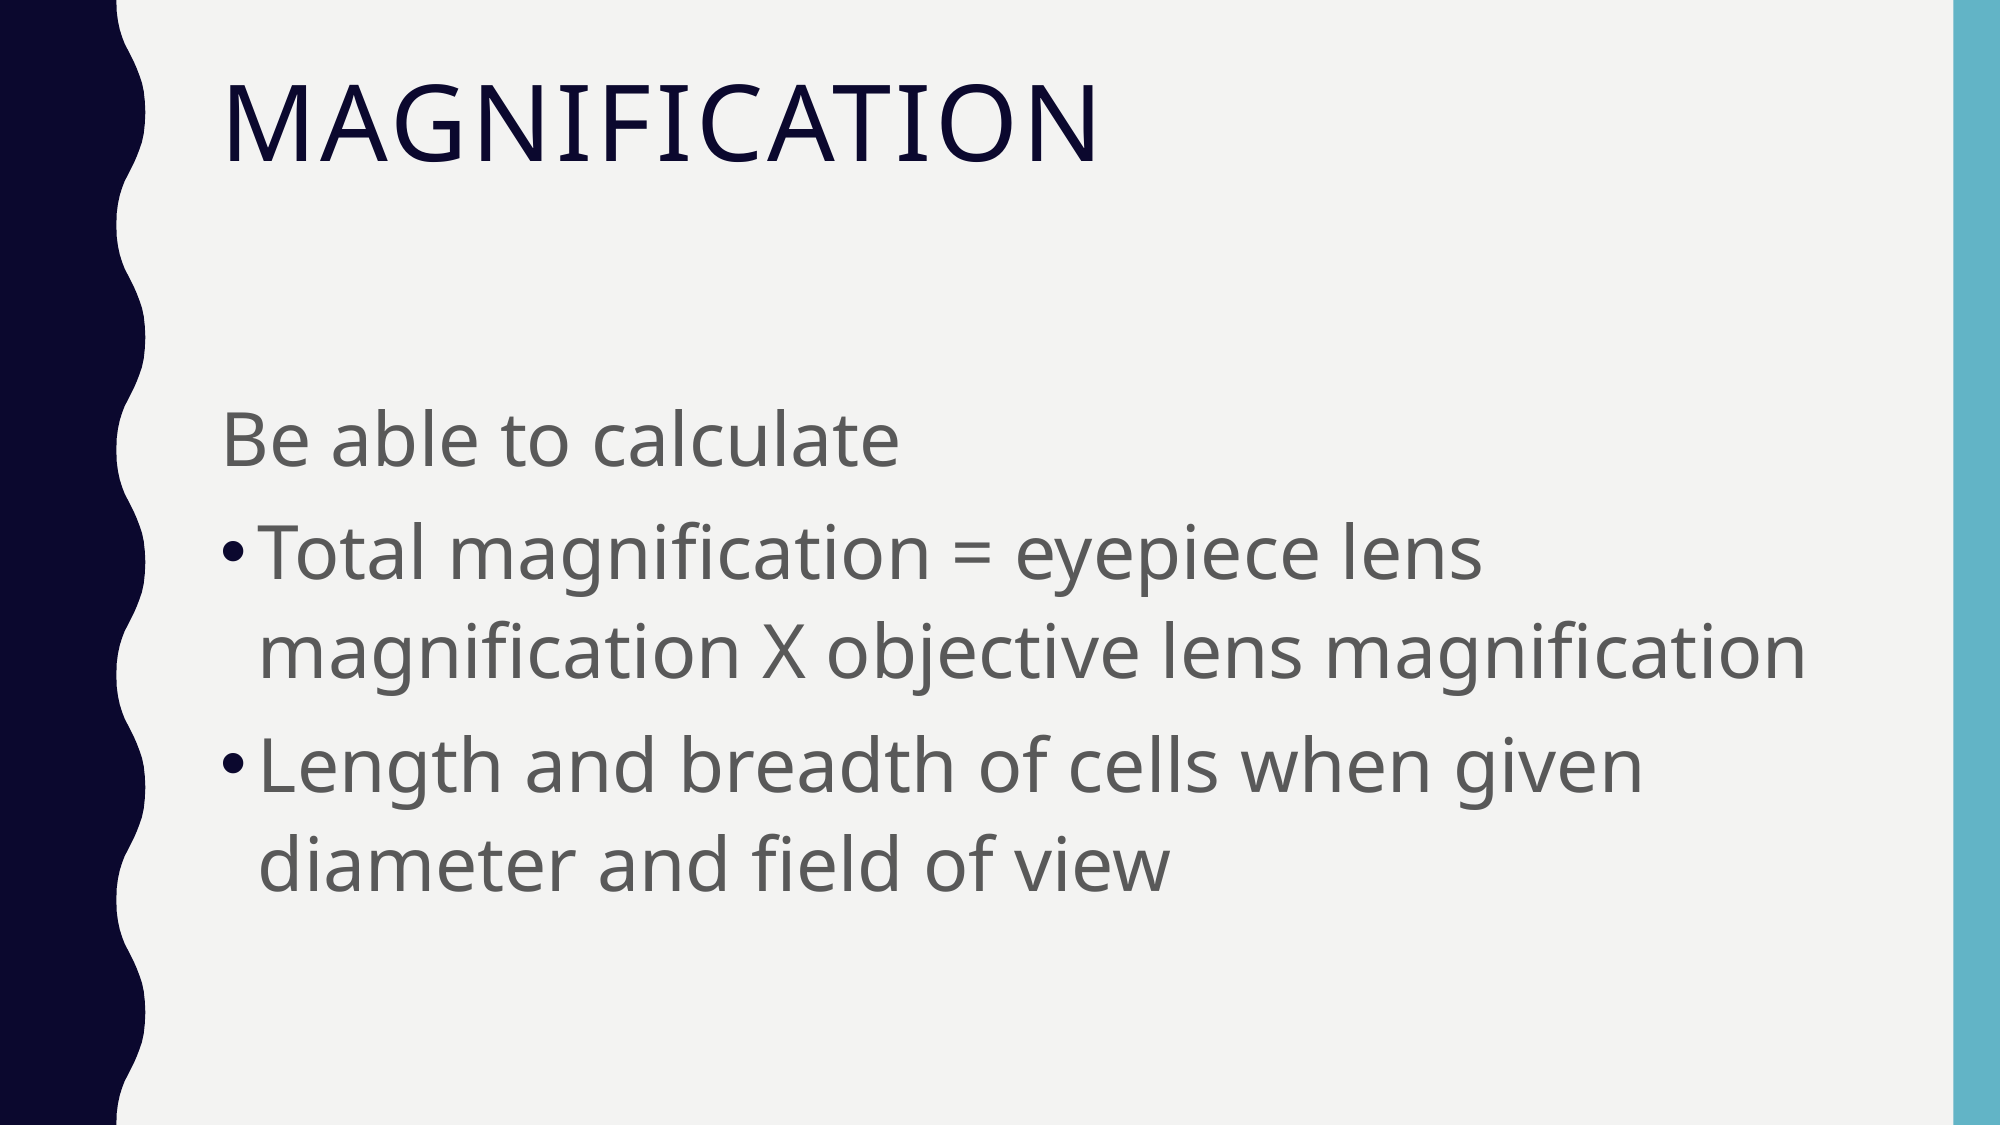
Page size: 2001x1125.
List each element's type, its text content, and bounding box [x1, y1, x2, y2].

title magnification [205, 62, 1875, 243]
list Be able to calculate Total magnification = eyepiece lens magnification X objective lens magnification Length and breadth of cells when given diameter and field of view [205, 375, 1875, 965]
